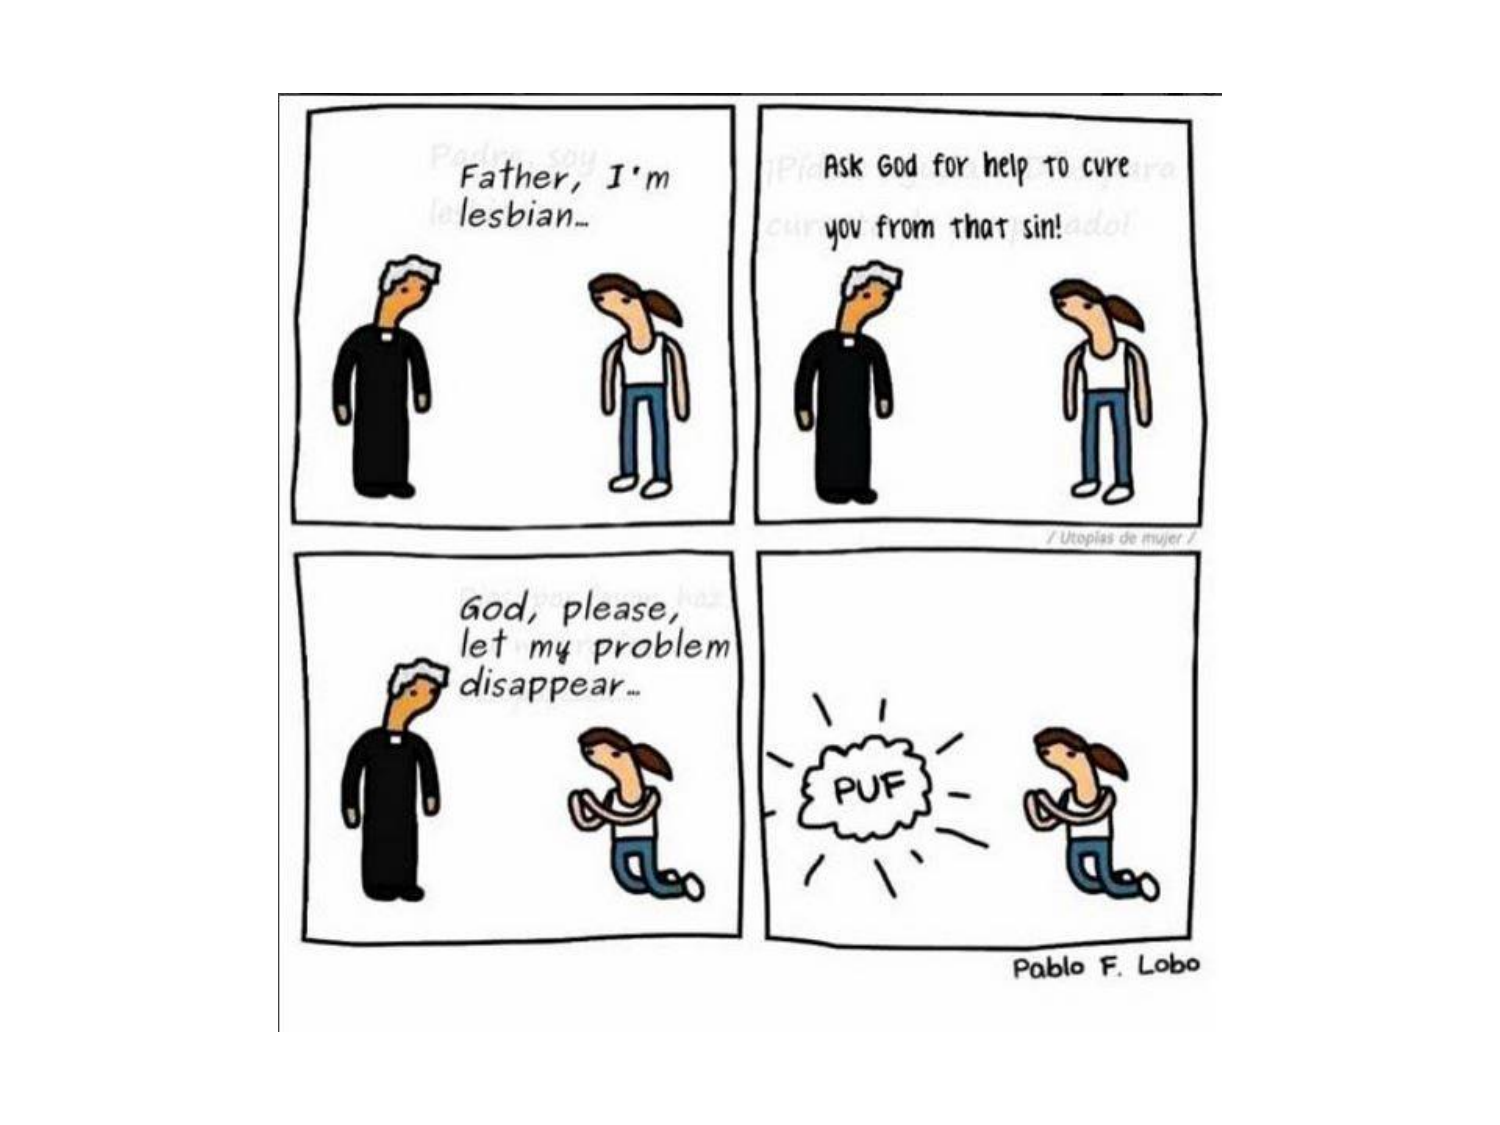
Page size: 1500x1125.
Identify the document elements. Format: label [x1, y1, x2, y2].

picture [277, 92, 1223, 1033]
